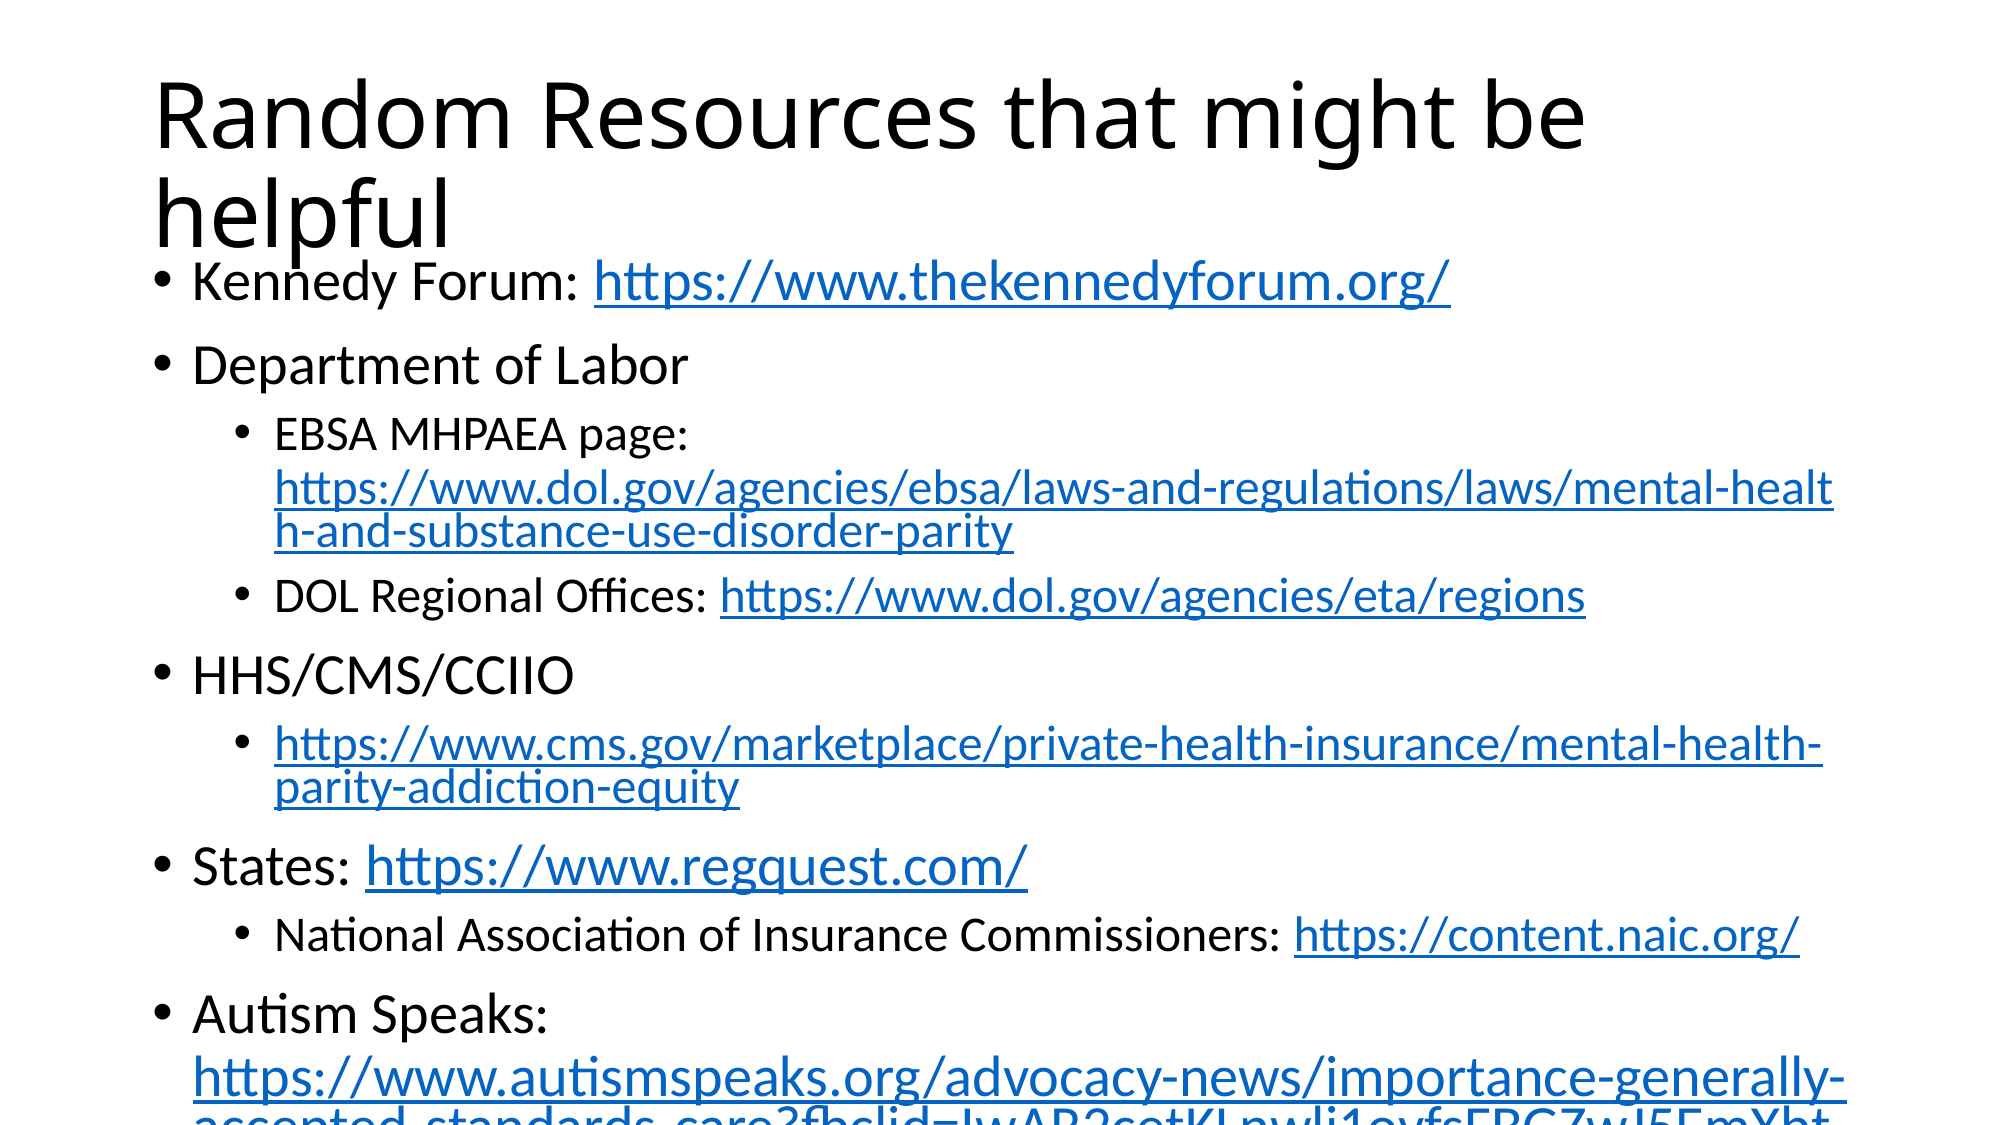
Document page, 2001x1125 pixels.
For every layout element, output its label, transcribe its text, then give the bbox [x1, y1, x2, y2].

title Random Resources that might be helpful [137, 59, 1863, 243]
list Kennedy Forum: https://www.thekennedyforum.org/ Department of Labor EBSA MHPAEA page: https://www.dol.gov/agencies/ebsa/laws-and-regulations/laws/mental-health-and-substance-use-disorder-parity DOL Regional Offices: https://www.dol.gov/agencies/eta/regions HHS/CMS/CCIIO https://www.cms.gov/marketplace/private-health-insurance/mental-health-parity-addiction-equity States: https://www.regquest.com/ National Association of Insurance Commissioners: https://content.naic.org/ Autism Speaks: https://www.autismspeaks.org/advocacy-news/importance-generally-accepted-standards-care?fbclid=IwAR2cetKLnwli1ovfsFBGZwJ5EmXbtsLiDVi30XJYEz55JEMfTnz_1cH_f-E [137, 243, 1863, 1082]
